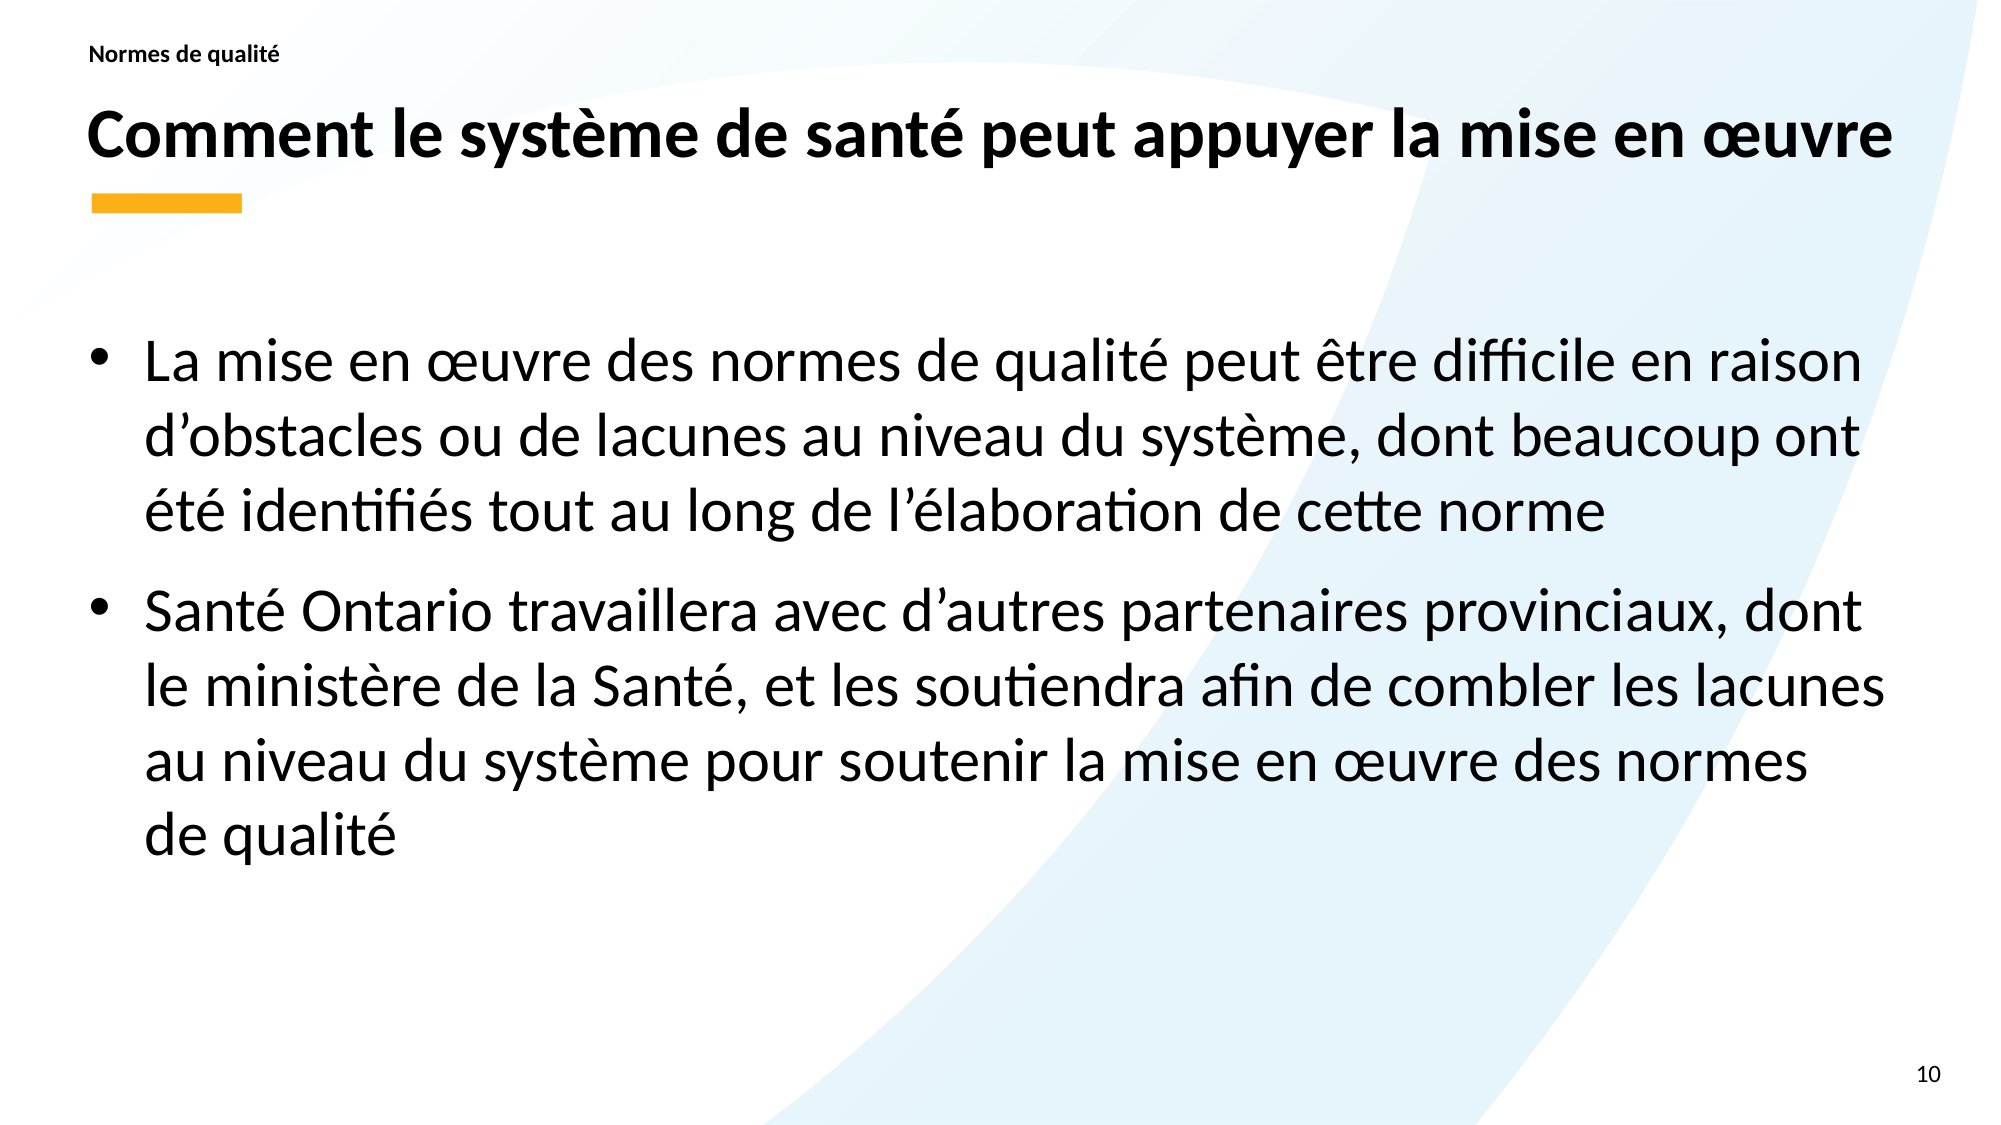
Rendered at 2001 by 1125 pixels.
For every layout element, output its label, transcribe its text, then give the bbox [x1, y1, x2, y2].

picture [0, 0, 2001, 1125]
slide_number 10 [1506, 1042, 1957, 1103]
list Normes de qualité [88, 38, 1908, 69]
list La mise en œuvre des normes de qualité peut être difficile en raison d’obstacles ou de lacunes au niveau du système, dont beaucoup ont été identifiés tout au long de l’élaboration de cette norme Santé Ontario travaillera avec d’autres partenaires provinciaux, dont le ministère de la Santé, et les soutiendra afin de combler les lacunes au niveau du système pour soutenir la mise en œuvre des normes de qualité [88, 318, 1908, 1063]
title Comment le système de santé peut appuyer la mise en œuvre [87, 77, 1907, 192]
